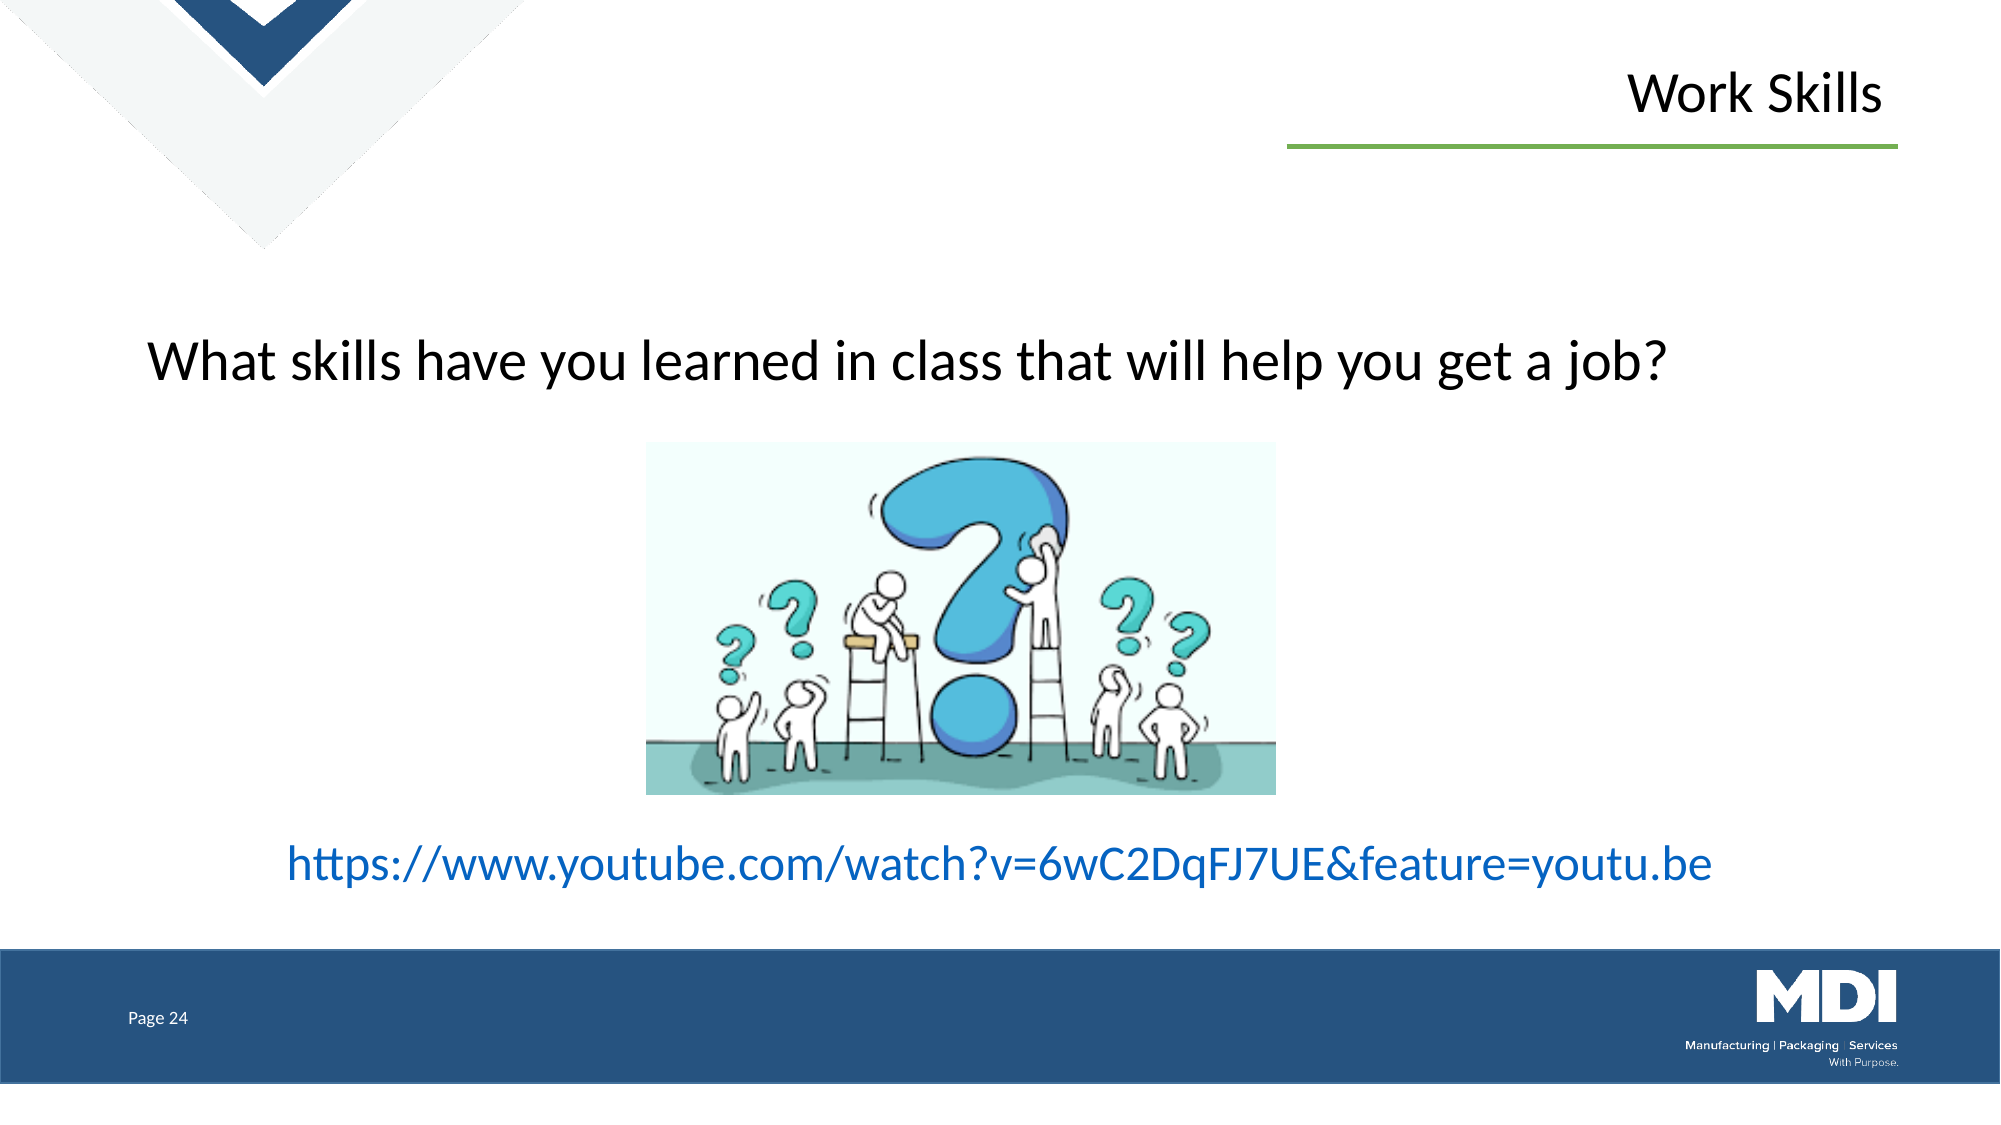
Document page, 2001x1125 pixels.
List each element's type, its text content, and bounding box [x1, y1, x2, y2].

text_box What skills have you learned in class that will help you get a job? [132, 322, 1858, 477]
text_box [0, 949, 2000, 1084]
picture [646, 442, 1276, 795]
picture [1685, 970, 1899, 1070]
text_box Work Skills [1242, 54, 1899, 128]
text_box https://www.youtube.com/watch?v=6wC2DqFJ7UE&feature=youtu.be [99, 822, 1900, 898]
slide_number Page 24 [113, 950, 564, 1084]
picture [0, 0, 524, 250]
